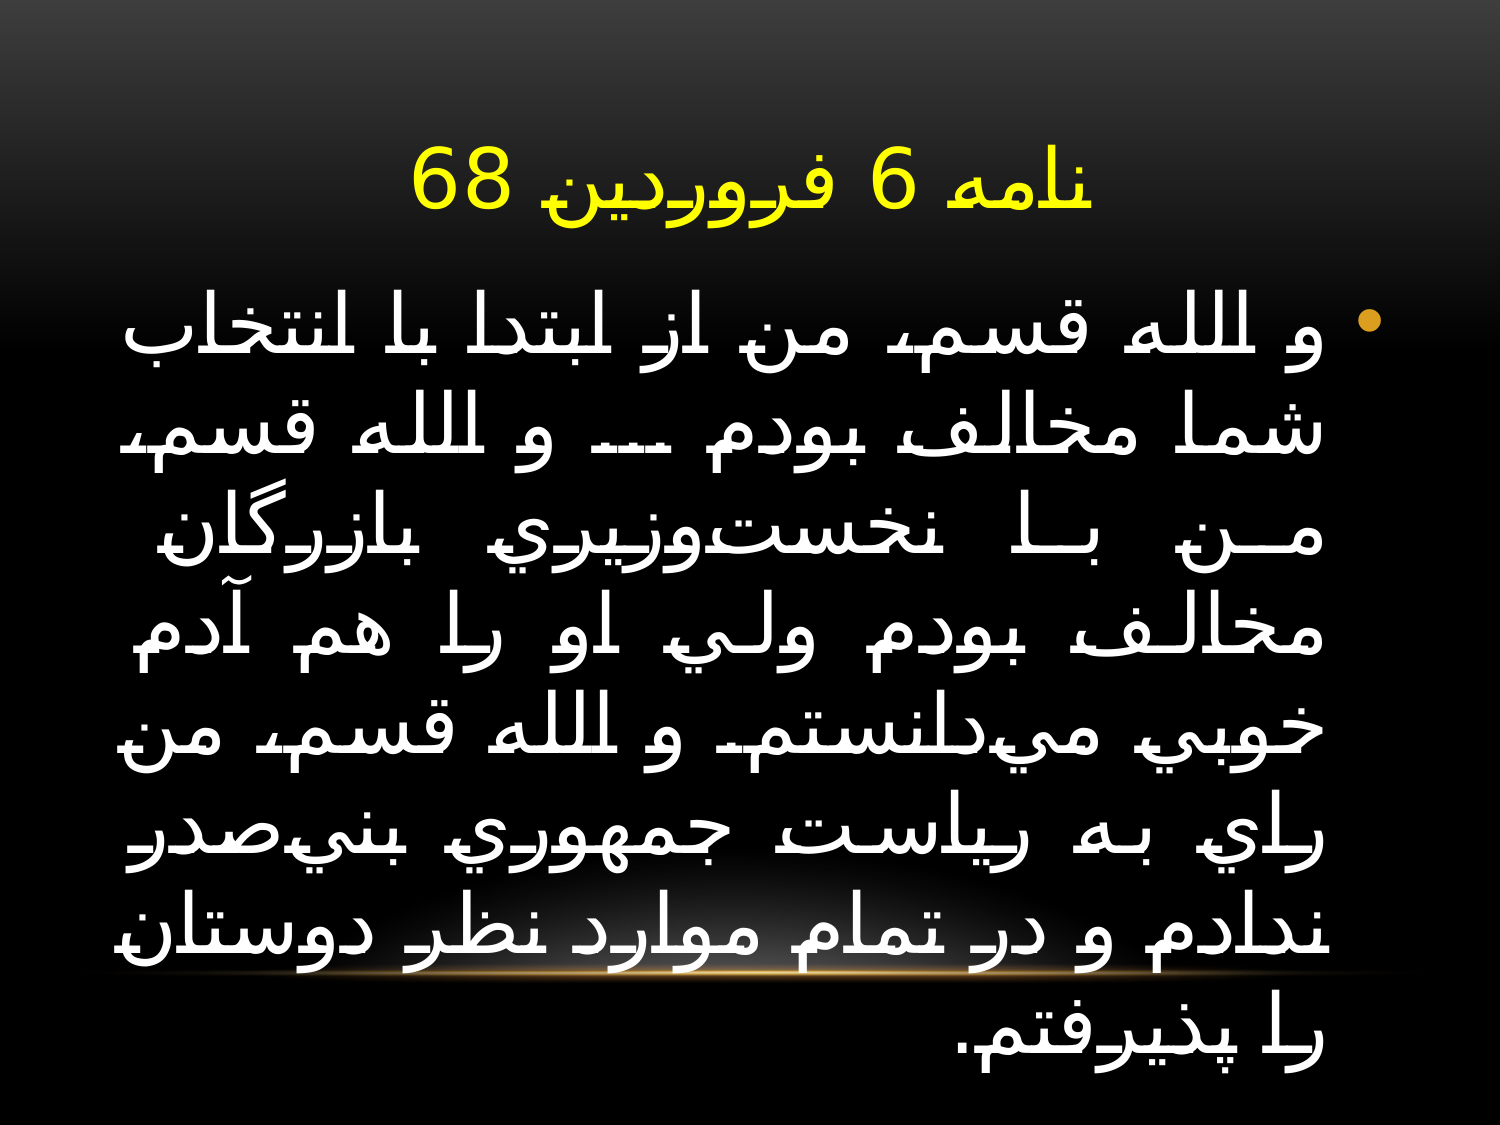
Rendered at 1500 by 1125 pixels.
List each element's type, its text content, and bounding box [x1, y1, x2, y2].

title نامه 6 فروردین 68 [99, 45, 1400, 233]
list و الله قسم، من از ابتدا با انتخاب شما مخالف بودم ... و الله قسم، من با نخست‌وزيري بازرگان مخالف بودم ولي او را هم آدم خوبي مي‌دانستم. و الله قسم، من راي به رياست جمهوري بني‌صدر ندادم و در تمام موارد نظر دوستان را پذيرفتم. [99, 262, 1400, 938]
picture [0, 0, 1500, 1125]
